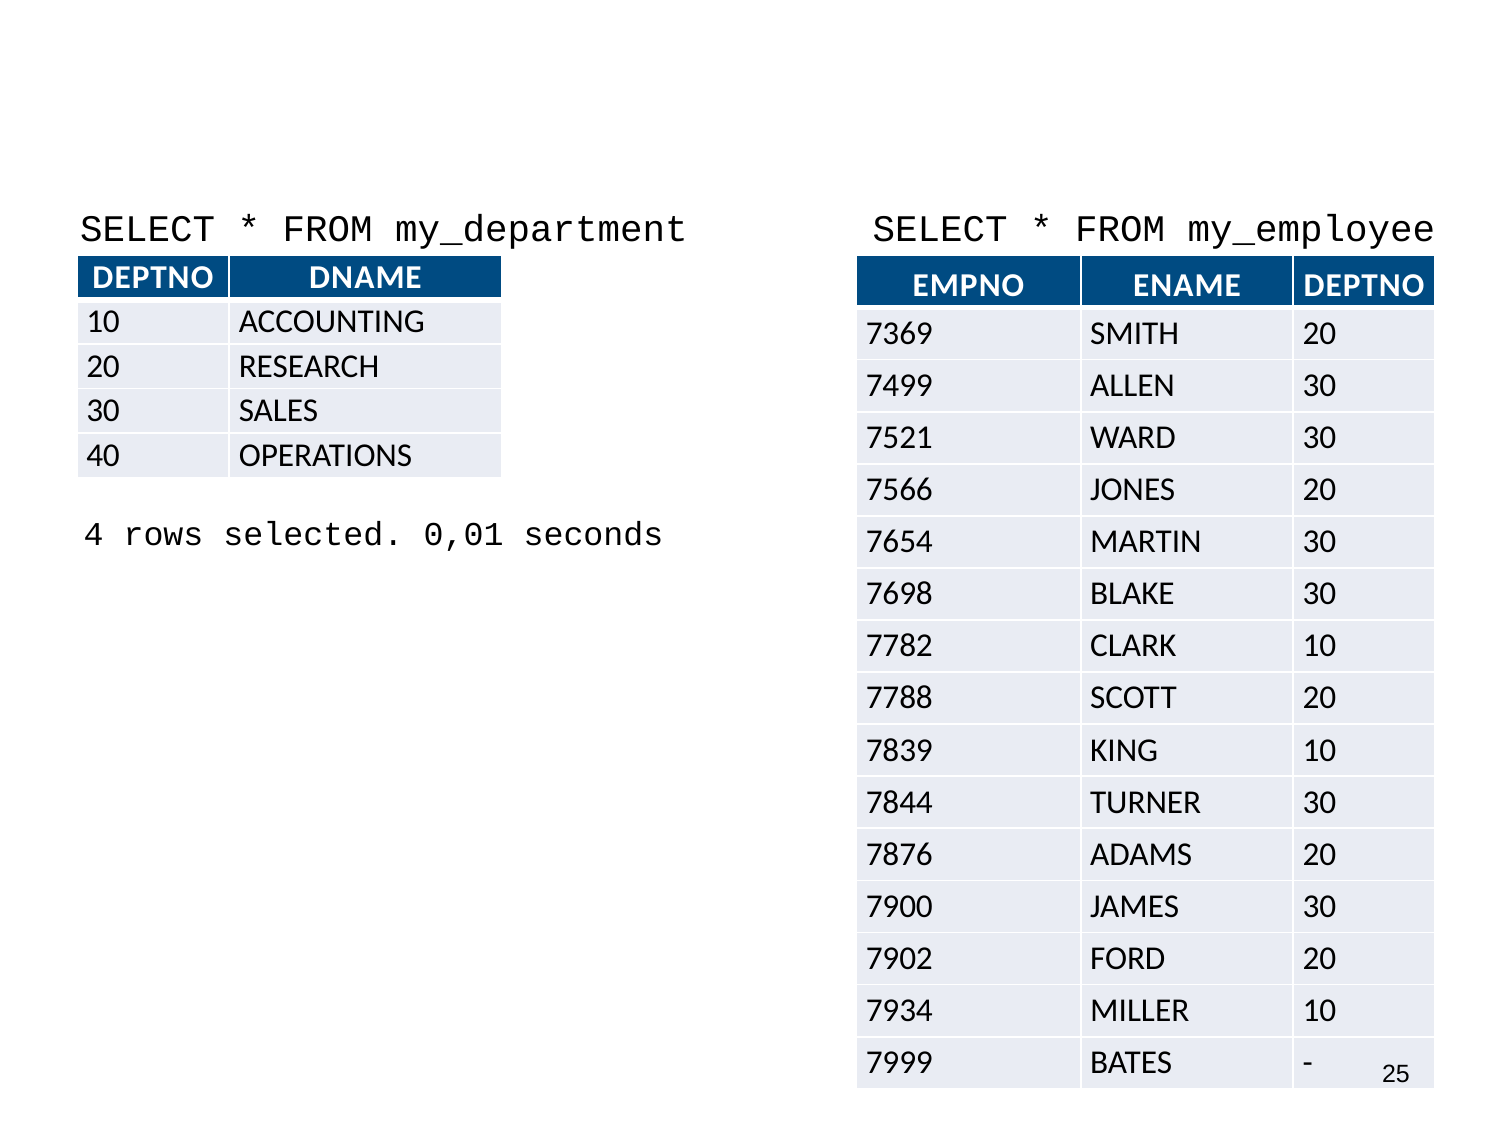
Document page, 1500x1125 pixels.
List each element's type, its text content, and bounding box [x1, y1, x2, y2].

table_cell 30 [1294, 777, 1434, 827]
table_cell 7782 [857, 621, 1080, 671]
table_cell 30 [1294, 569, 1434, 619]
table_cell 30 [1294, 517, 1434, 567]
table_cell JAMES [1082, 881, 1292, 932]
table_cell RESEARCH [230, 345, 501, 388]
table_cell CLARK [1082, 621, 1292, 671]
table_cell 20 [1294, 933, 1434, 984]
table_cell 20 [1294, 465, 1434, 515]
table_cell 30 [1294, 360, 1434, 411]
table_cell BLAKE [1082, 569, 1292, 619]
table_cell 20 [1294, 829, 1434, 880]
table_cell 30 [1294, 881, 1434, 932]
table_cell 10 [78, 303, 228, 343]
table_header DNAME [230, 256, 501, 297]
table_cell OPERATIONS [230, 434, 501, 477]
table_cell 7999 [857, 1038, 1080, 1088]
table_cell 30 [78, 389, 228, 432]
table_cell ADAMS [1082, 829, 1292, 880]
table_cell 10 [1294, 985, 1434, 1036]
table_cell 7839 [857, 725, 1080, 775]
table_cell 7566 [857, 465, 1080, 515]
text_box 4 rows selected. 0,01 seconds [68, 504, 699, 560]
table_cell SMITH [1082, 310, 1292, 359]
table_cell 7369 [857, 310, 1080, 359]
table_cell 7521 [857, 413, 1080, 463]
table_cell 20 [1294, 673, 1434, 723]
table_cell 40 [78, 434, 228, 477]
table_cell WARD [1082, 413, 1292, 463]
table_cell 10 [1294, 725, 1434, 775]
table_cell 7499 [857, 360, 1080, 411]
table_cell JONES [1082, 465, 1292, 515]
table_header EMPNO [857, 256, 1080, 305]
table_header DEPTNO [78, 256, 228, 297]
table_cell 30 [1294, 413, 1434, 463]
table_cell 7902 [857, 933, 1080, 984]
table_cell - [1294, 1038, 1434, 1088]
table_cell ALLEN [1082, 360, 1292, 411]
table_header DEPTNO [1294, 256, 1434, 305]
table_cell 7900 [857, 881, 1080, 932]
table_cell FORD [1082, 933, 1292, 984]
table_cell KING [1082, 725, 1292, 775]
table_cell 7698 [857, 569, 1080, 619]
slide_number 24 [1074, 1042, 1425, 1103]
table_cell SALES [230, 389, 501, 432]
table_cell TURNER [1082, 777, 1292, 827]
table_cell 10 [1294, 621, 1434, 671]
table_cell 7844 [857, 777, 1080, 827]
table_cell 7876 [857, 829, 1080, 880]
table_cell 20 [78, 345, 228, 388]
table_cell ACCOUNTING [230, 303, 501, 343]
table_cell 7654 [857, 517, 1080, 567]
table_cell MILLER [1082, 985, 1292, 1036]
table_cell 7934 [857, 985, 1080, 1036]
table_cell BATES [1082, 1038, 1292, 1042]
table_cell SCOTT [1082, 673, 1292, 723]
table_cell 7788 [857, 673, 1080, 723]
table_cell MARTIN [1082, 517, 1292, 567]
table_cell 20 [1294, 310, 1434, 359]
list SELECT * FROM my_department [64, 196, 717, 279]
text_box SELECT * FROM my_employee [857, 196, 1451, 256]
table_header ENAME [1082, 256, 1292, 305]
